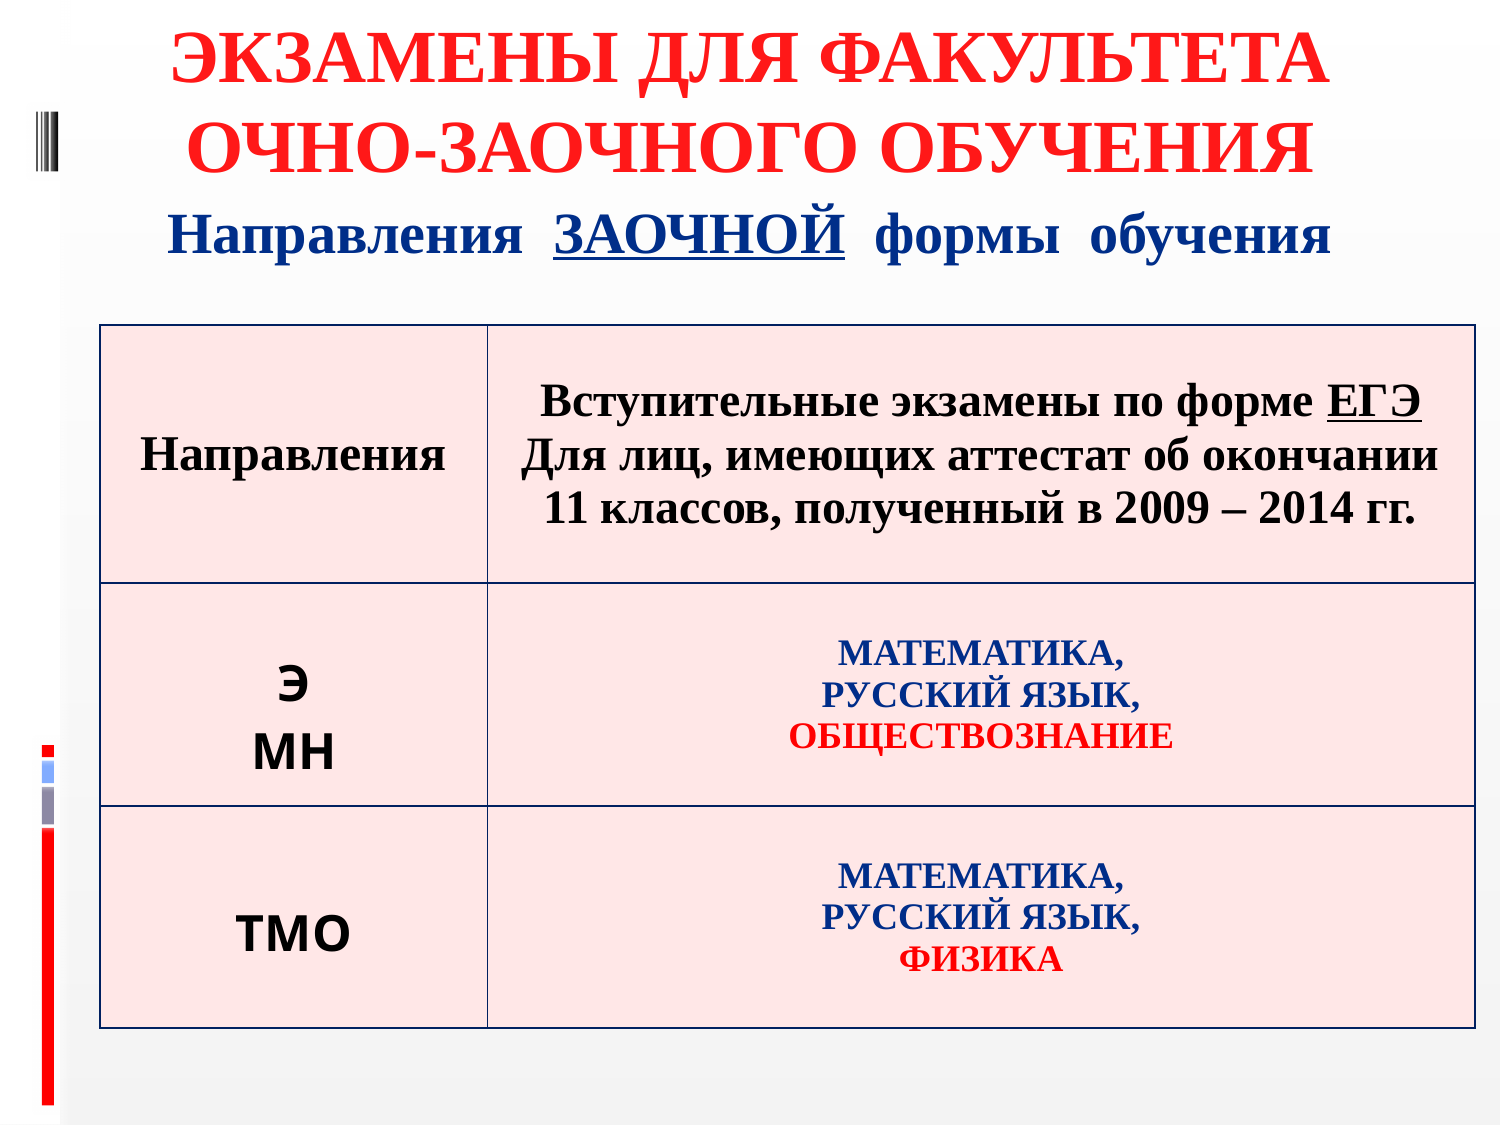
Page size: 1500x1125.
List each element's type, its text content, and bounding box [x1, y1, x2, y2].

table_cell ТМО [101, 807, 487, 1027]
table_cell Э МН [101, 584, 487, 805]
table_header Вступительные экзамены по форме ЕГЭ Для лиц, имеющих аттестат об окончании 11 классов, полученный в 2009 – 2014 гг. [488, 326, 1474, 582]
table_cell Математика, русский язык, Физика [488, 807, 1474, 1027]
table_header Направления [101, 326, 487, 582]
title ЭКЗАМЕНЫ ДЛЯ ФАКУЛЬТЕТА ОЧНО-ЗАОЧНОГО ОБУЧЕНИЯ [0, 0, 1500, 187]
text_box Направления ЗАОЧНОЙ формы обучения [0, 187, 1500, 273]
table_cell Математика, русский язык, Обществознание [488, 584, 1474, 805]
